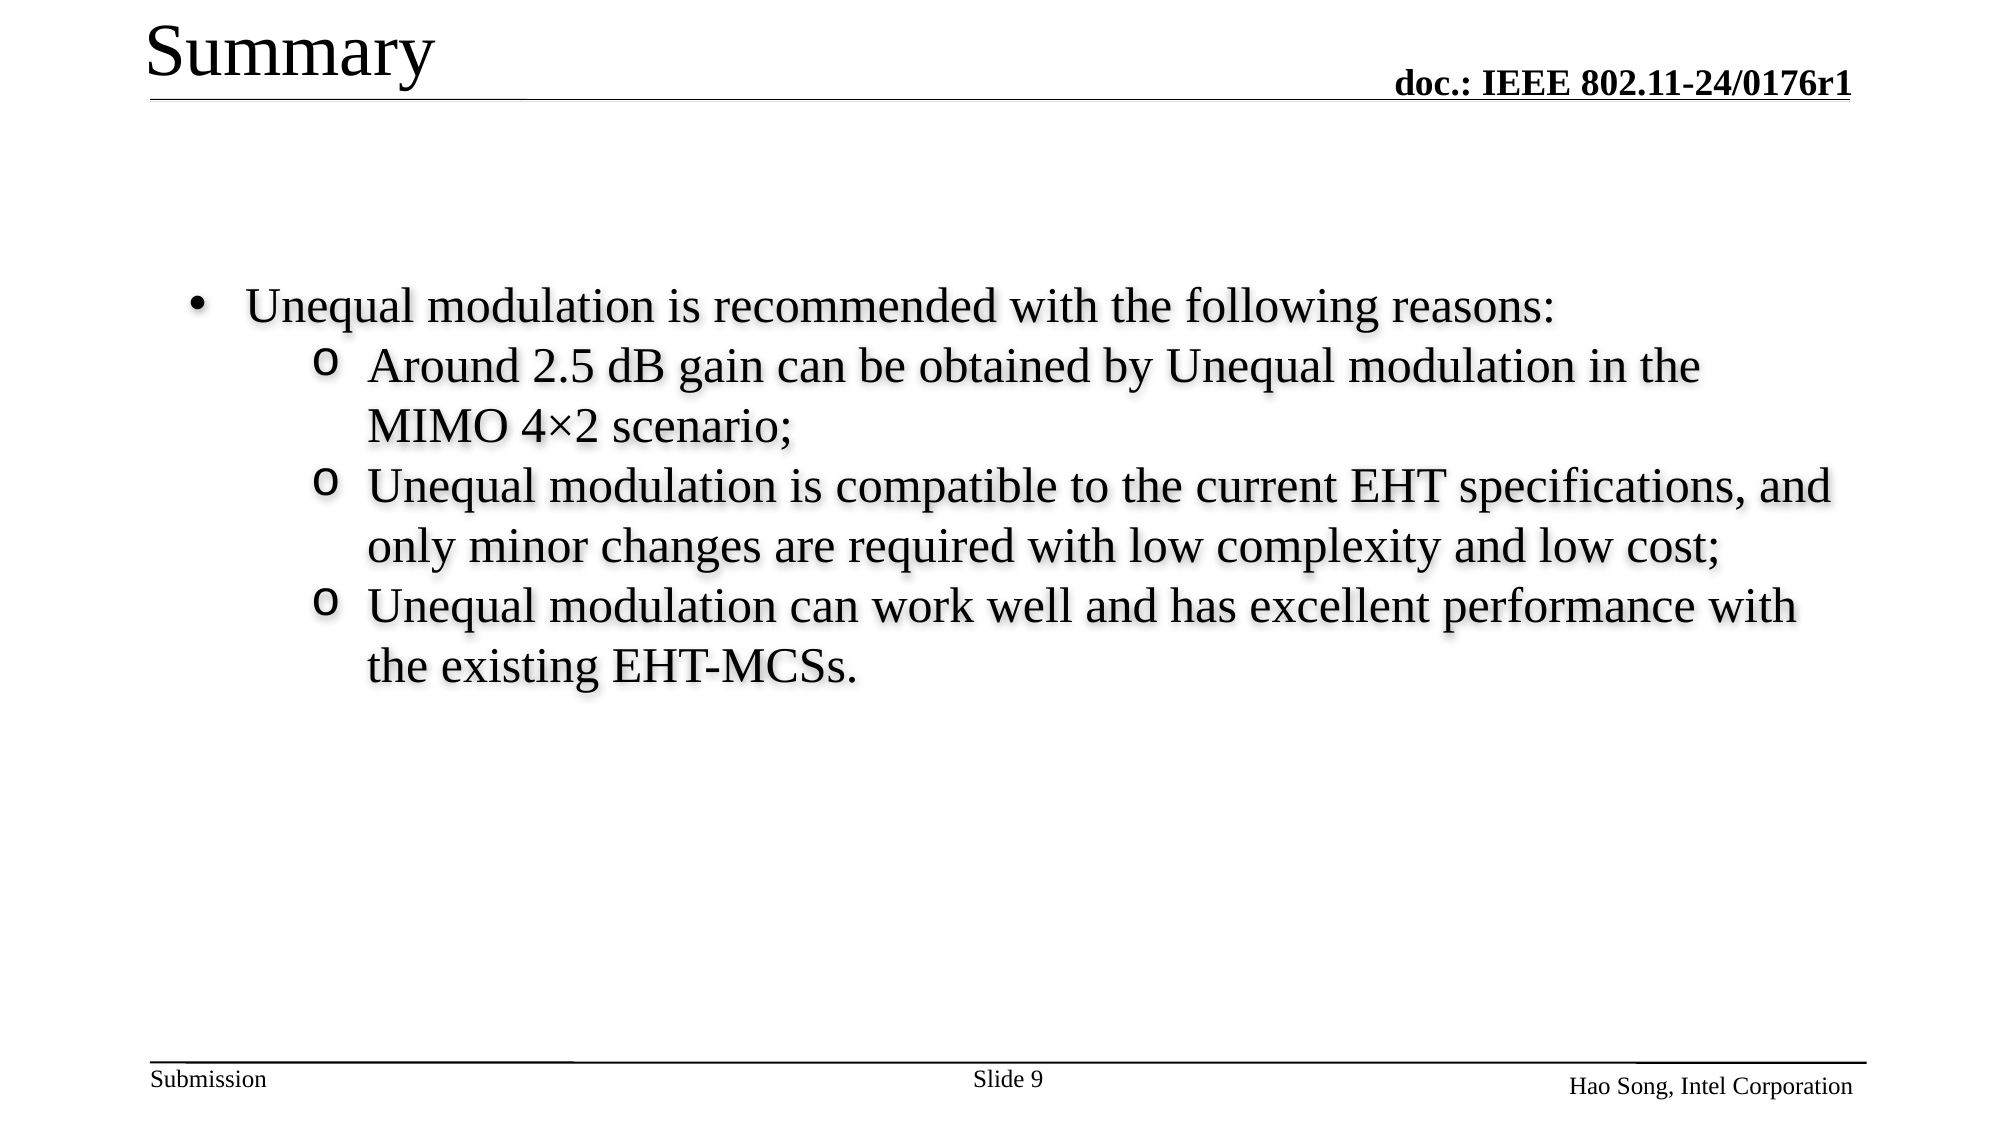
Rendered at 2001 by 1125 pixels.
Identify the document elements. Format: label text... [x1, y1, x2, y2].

text_box Summary [144, 0, 1954, 101]
slide_number Slide 9 [950, 1061, 1067, 1123]
text_box Unequal modulation is recommended with the following reasons: Around 2.5 dB gain can be obtained by Unequal modulation in the MIMO 4×2 scenario; Unequal modulation is compatible to the current EHT specifications, and only minor changes are required with low complexity and low cost; Unequal modulation can work well and has excellent performance with the existing EHT-MCSs. [173, 216, 1858, 809]
text_box Hao Song, Intel Corporation [1171, 1062, 1869, 1092]
